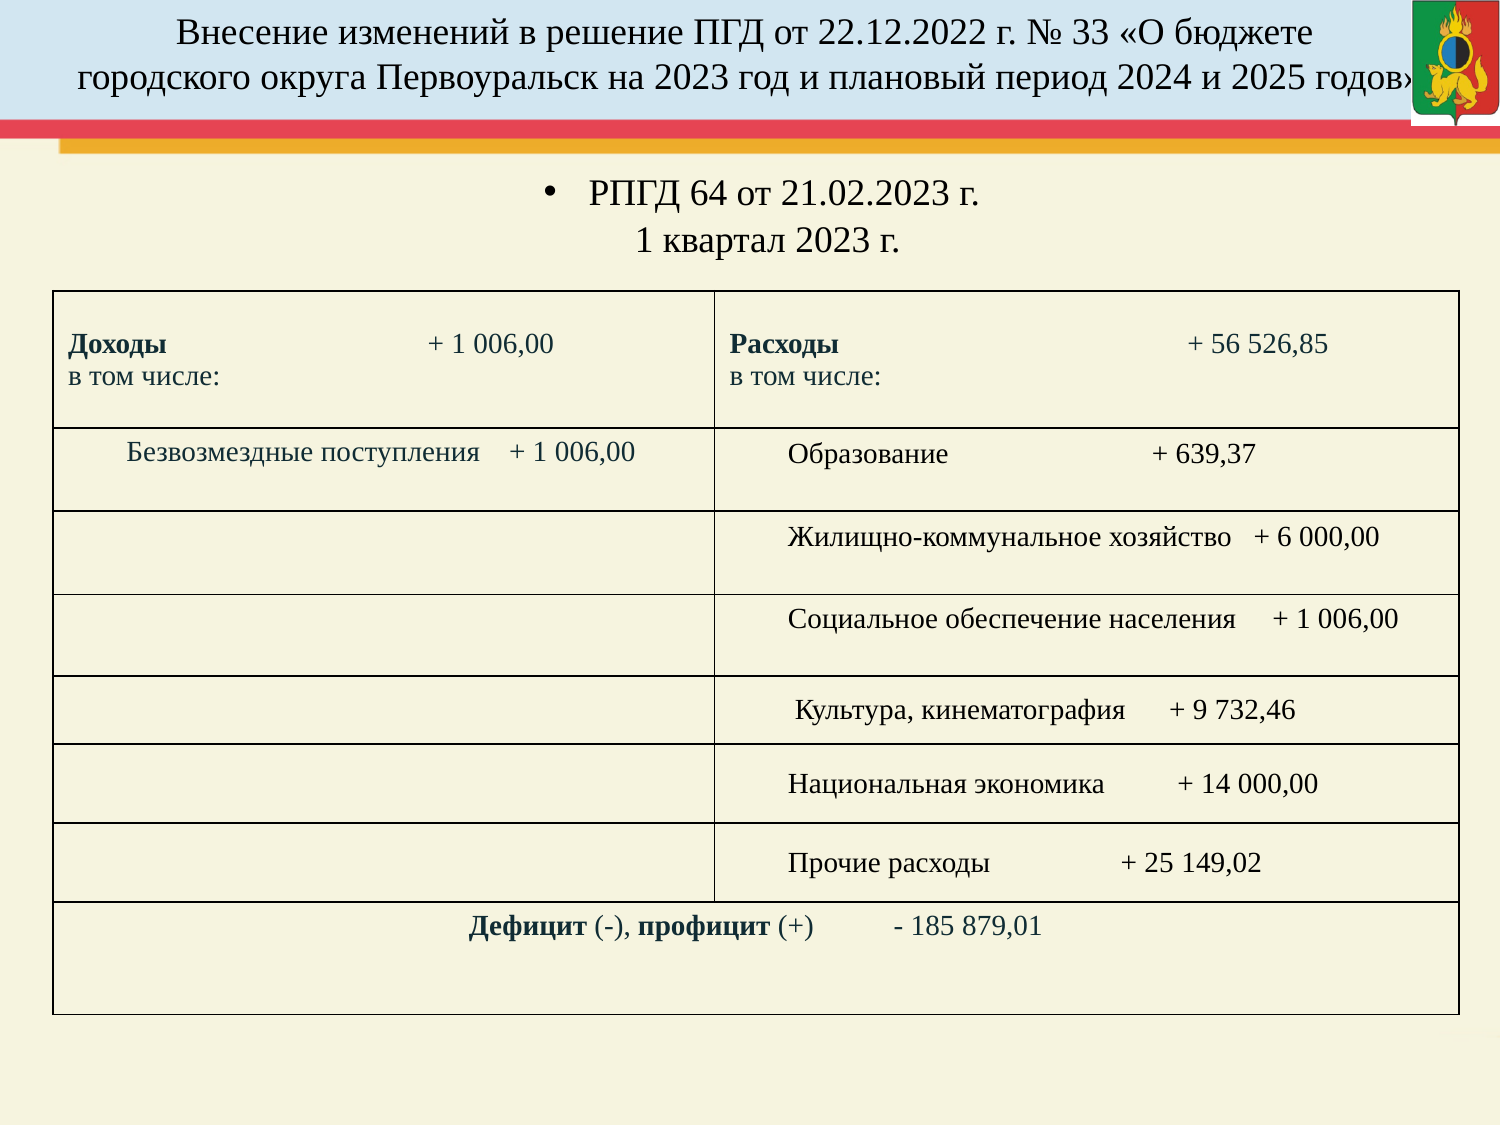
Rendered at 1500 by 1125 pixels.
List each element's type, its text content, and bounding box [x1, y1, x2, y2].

table_cell Жилищно-коммунальное хозяйство + 6 000,00 [715, 512, 1458, 594]
text_box РПГД 64 от 21.02.2023 г. [53, 160, 1471, 221]
table_cell [54, 595, 714, 675]
table_cell [54, 745, 714, 822]
table_cell Социальное обеспечение населения + 1 006,00 [715, 595, 1458, 675]
picture [0, 0, 1500, 1125]
table_cell Национальная экономика + 14 000,00 [715, 745, 1458, 822]
table_header Расходы + 56 526,85 в том числе: [715, 292, 1458, 427]
table_cell Прочие расходы + 25 149,02 [715, 824, 1458, 901]
table_cell Культура, кинематография + 9 732,46 [715, 677, 1458, 743]
table_cell Образование + 639,37 [715, 429, 1458, 510]
text_box Внесение изменений в решение ПГД от 22.12.2022 г. № 33 «О бюджете городского округа Первоуральск на 2023 год и плановый период 2024 и 2025 годов» [29, 0, 1409, 105]
table_cell Дефицит (-), профицит (+) - 185 879,01 [54, 903, 1458, 1014]
table_cell [54, 512, 714, 594]
table_header Доходы + 1 006,00 в том числе: [54, 292, 714, 427]
text_box 1 квартал 2023 г. [454, 208, 1081, 268]
table_cell Безвозмездные поступления + 1 006,00 [54, 429, 714, 510]
table_cell [54, 824, 714, 901]
table_cell [54, 677, 714, 743]
